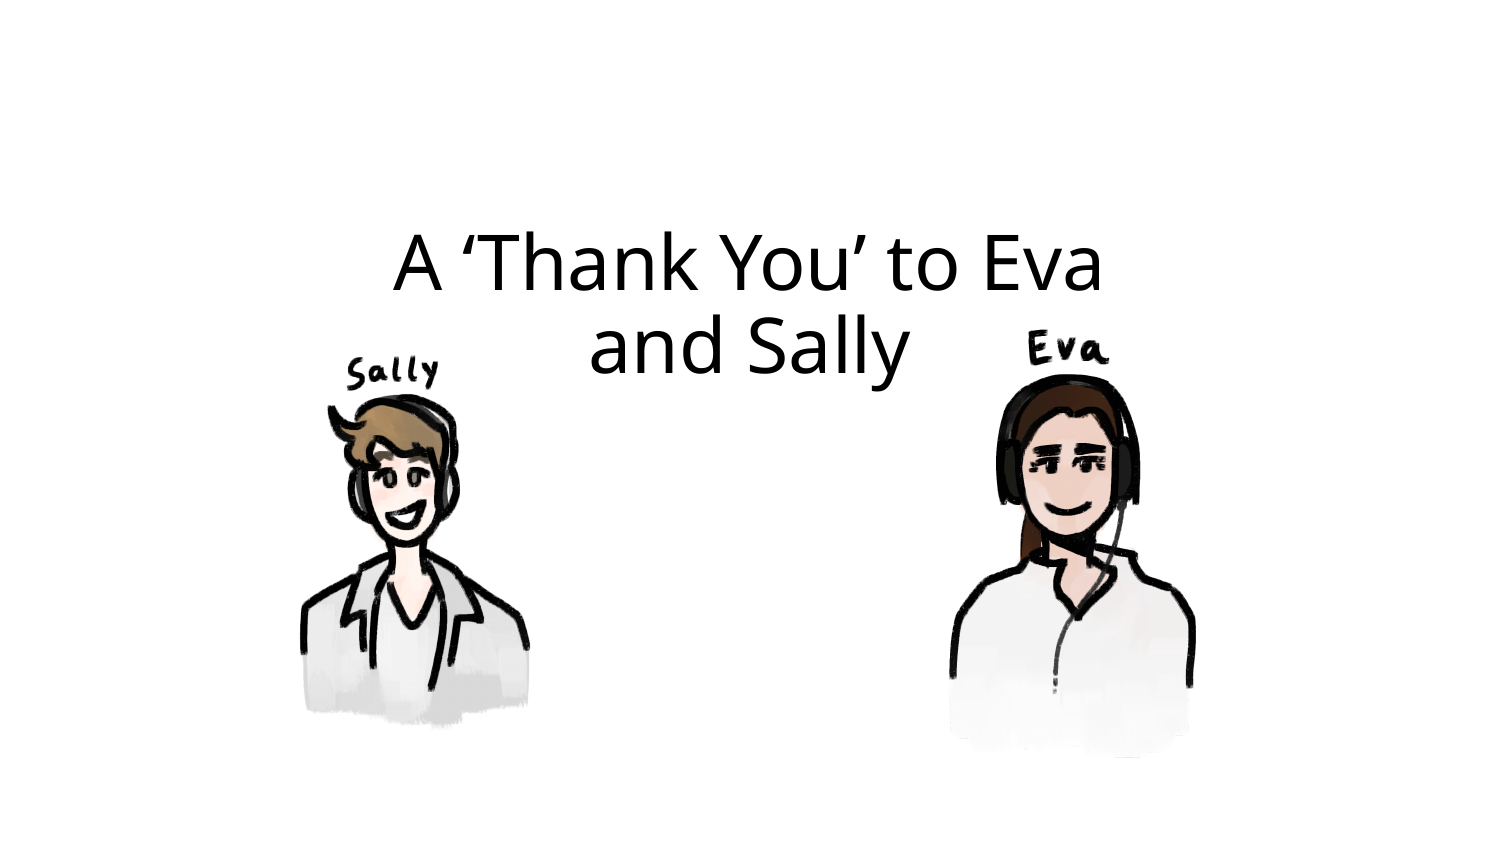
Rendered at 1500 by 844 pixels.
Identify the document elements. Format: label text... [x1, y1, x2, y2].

picture [259, 243, 562, 748]
picture [924, 293, 1241, 812]
text_box A ‘Thank You’ to Eva and Sally [321, 208, 1179, 405]
